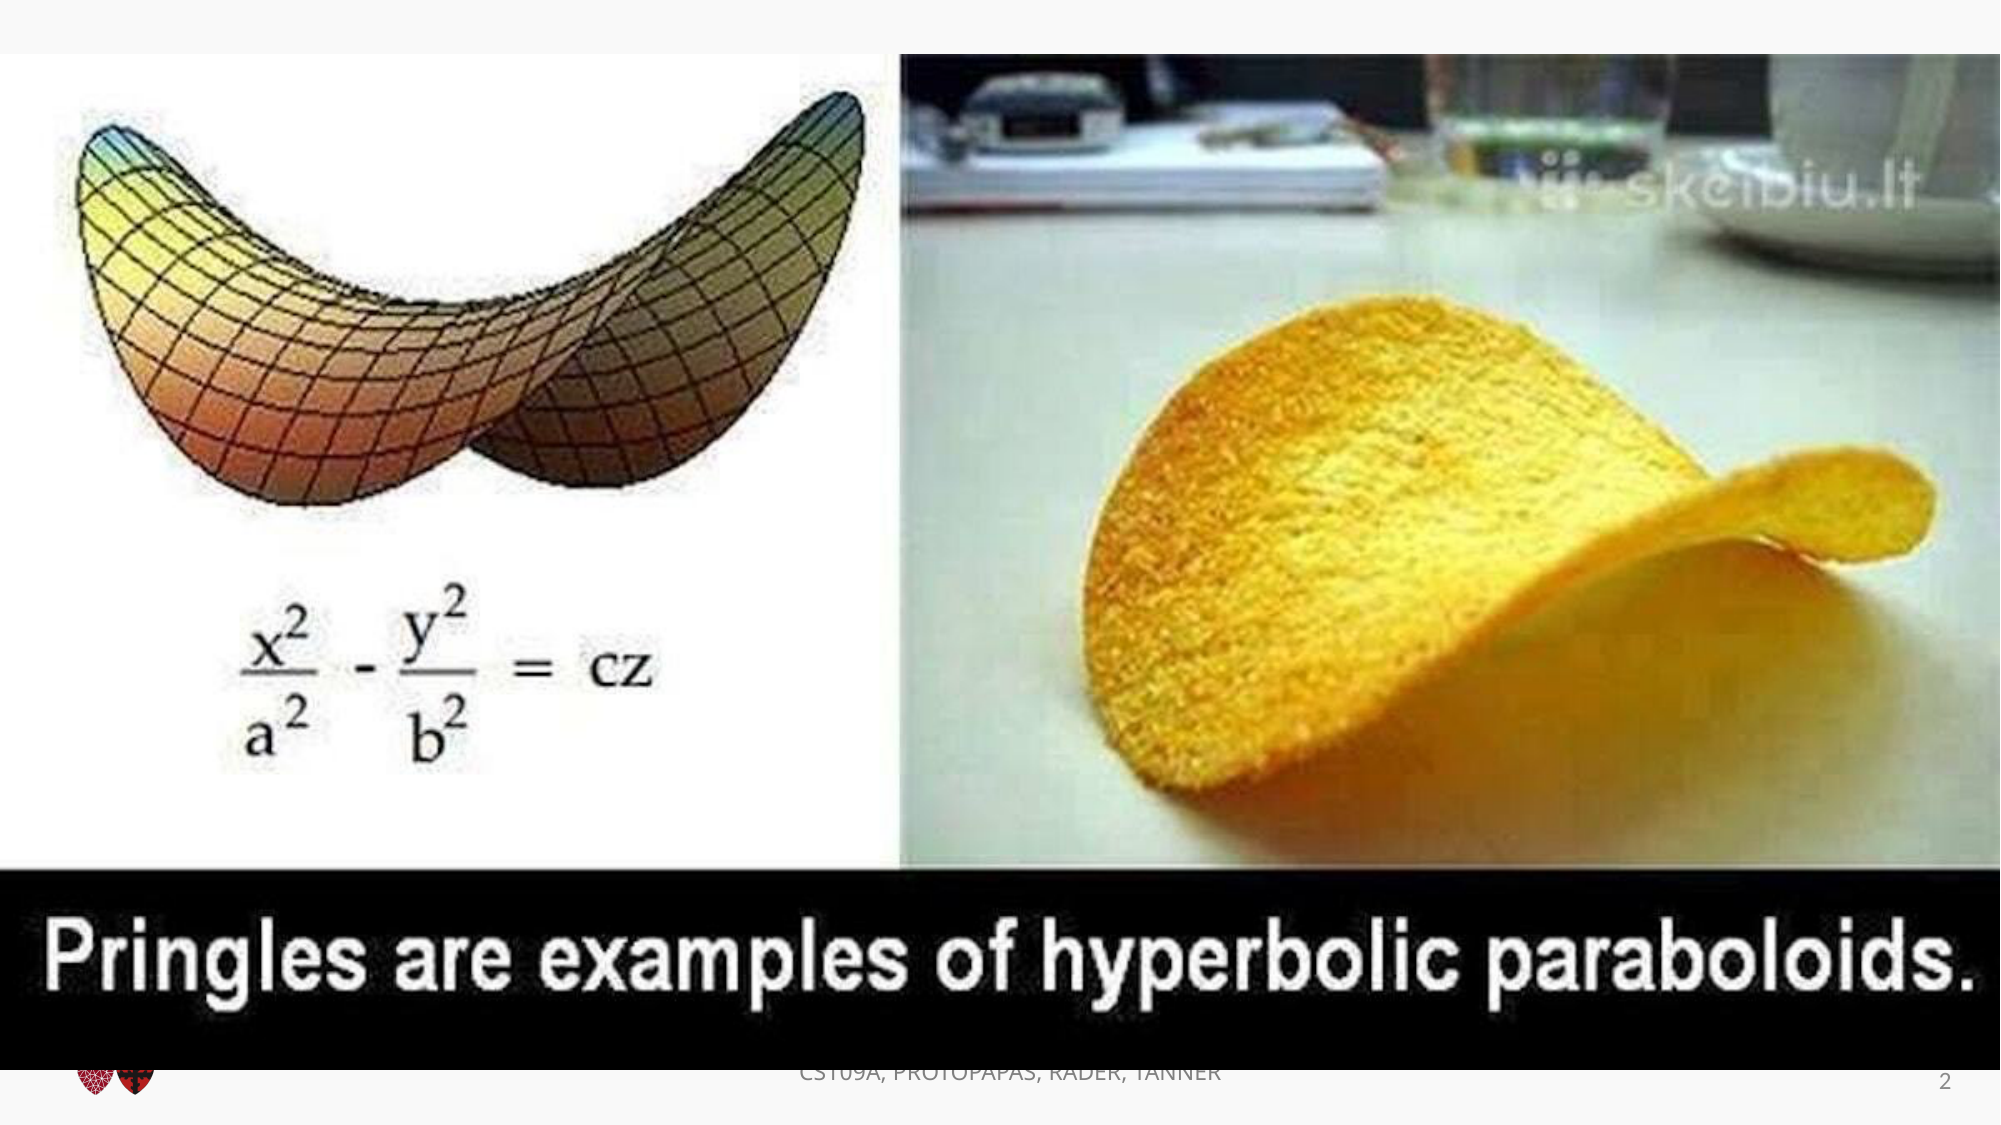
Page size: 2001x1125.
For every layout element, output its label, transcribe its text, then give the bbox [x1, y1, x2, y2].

slide_number 2 [1500, 1078, 1967, 1110]
picture [0, 54, 2000, 1095]
